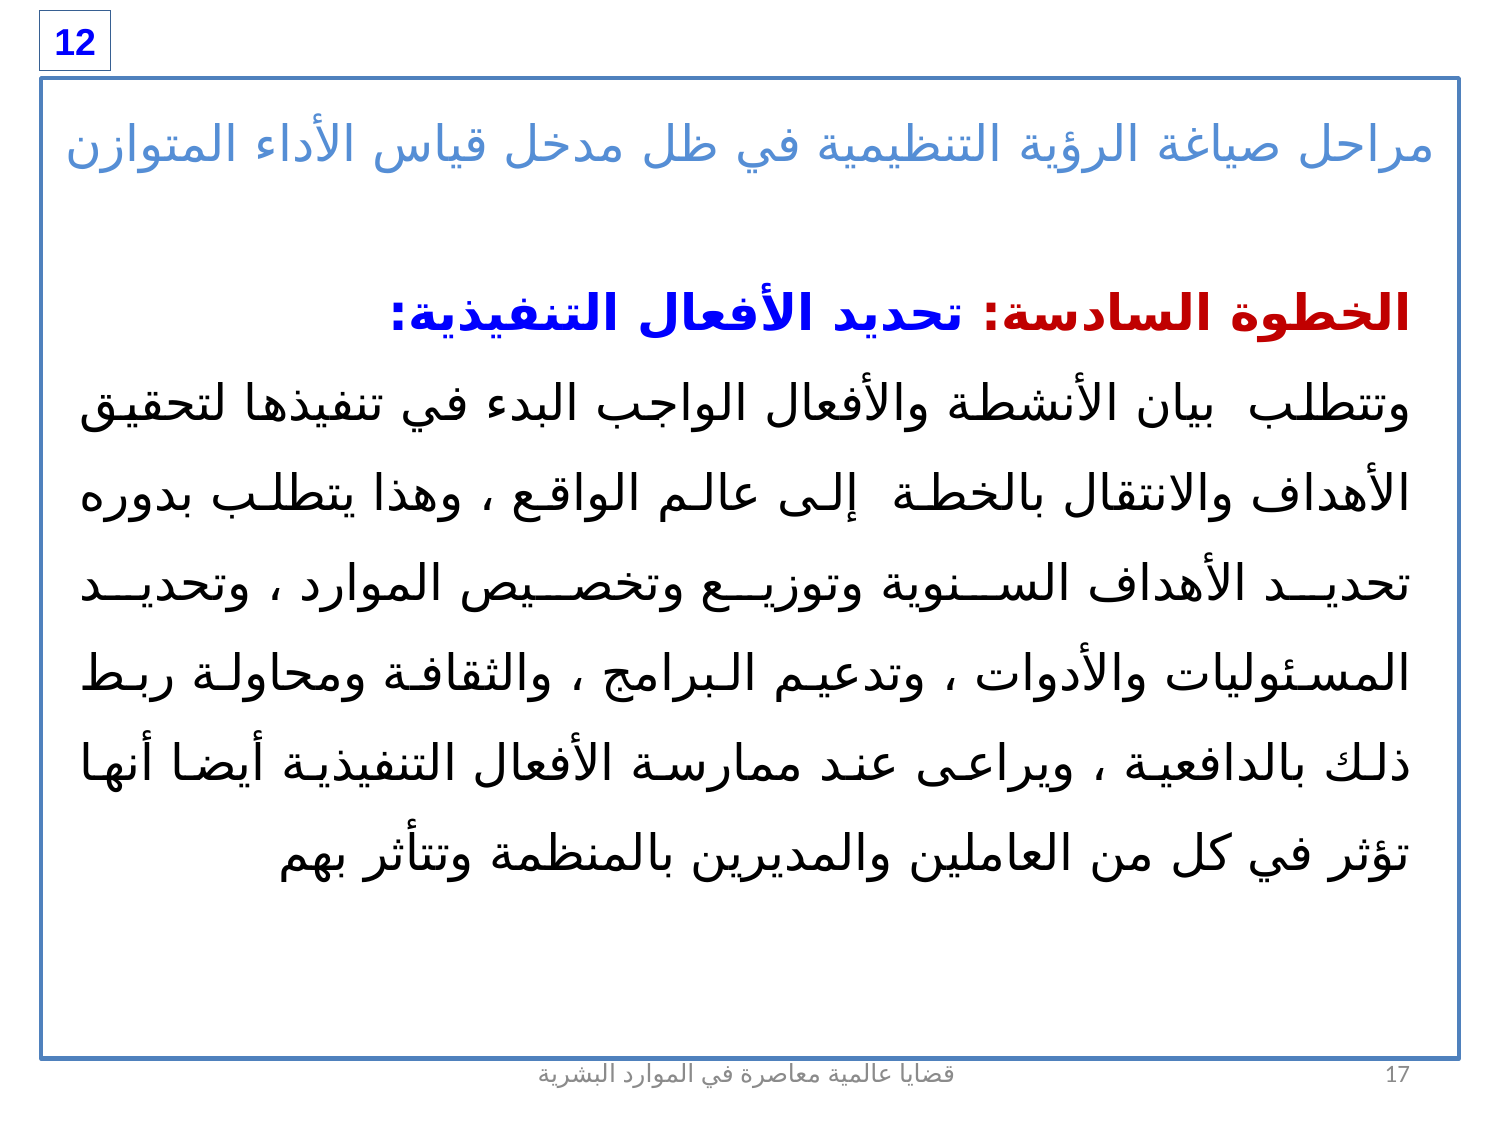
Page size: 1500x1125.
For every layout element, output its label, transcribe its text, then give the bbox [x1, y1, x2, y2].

footer قضايا عالمية معاصرة في الموارد البشرية [512, 1042, 988, 1103]
slide_number 17 [1074, 1042, 1425, 1103]
text_box مراحل صياغة الرؤية التنظيمية في ظل مدخل قياس الأداء المتوازن [50, 74, 1451, 179]
text_box 12 [39, 10, 111, 71]
text_box [39, 76, 1461, 1061]
